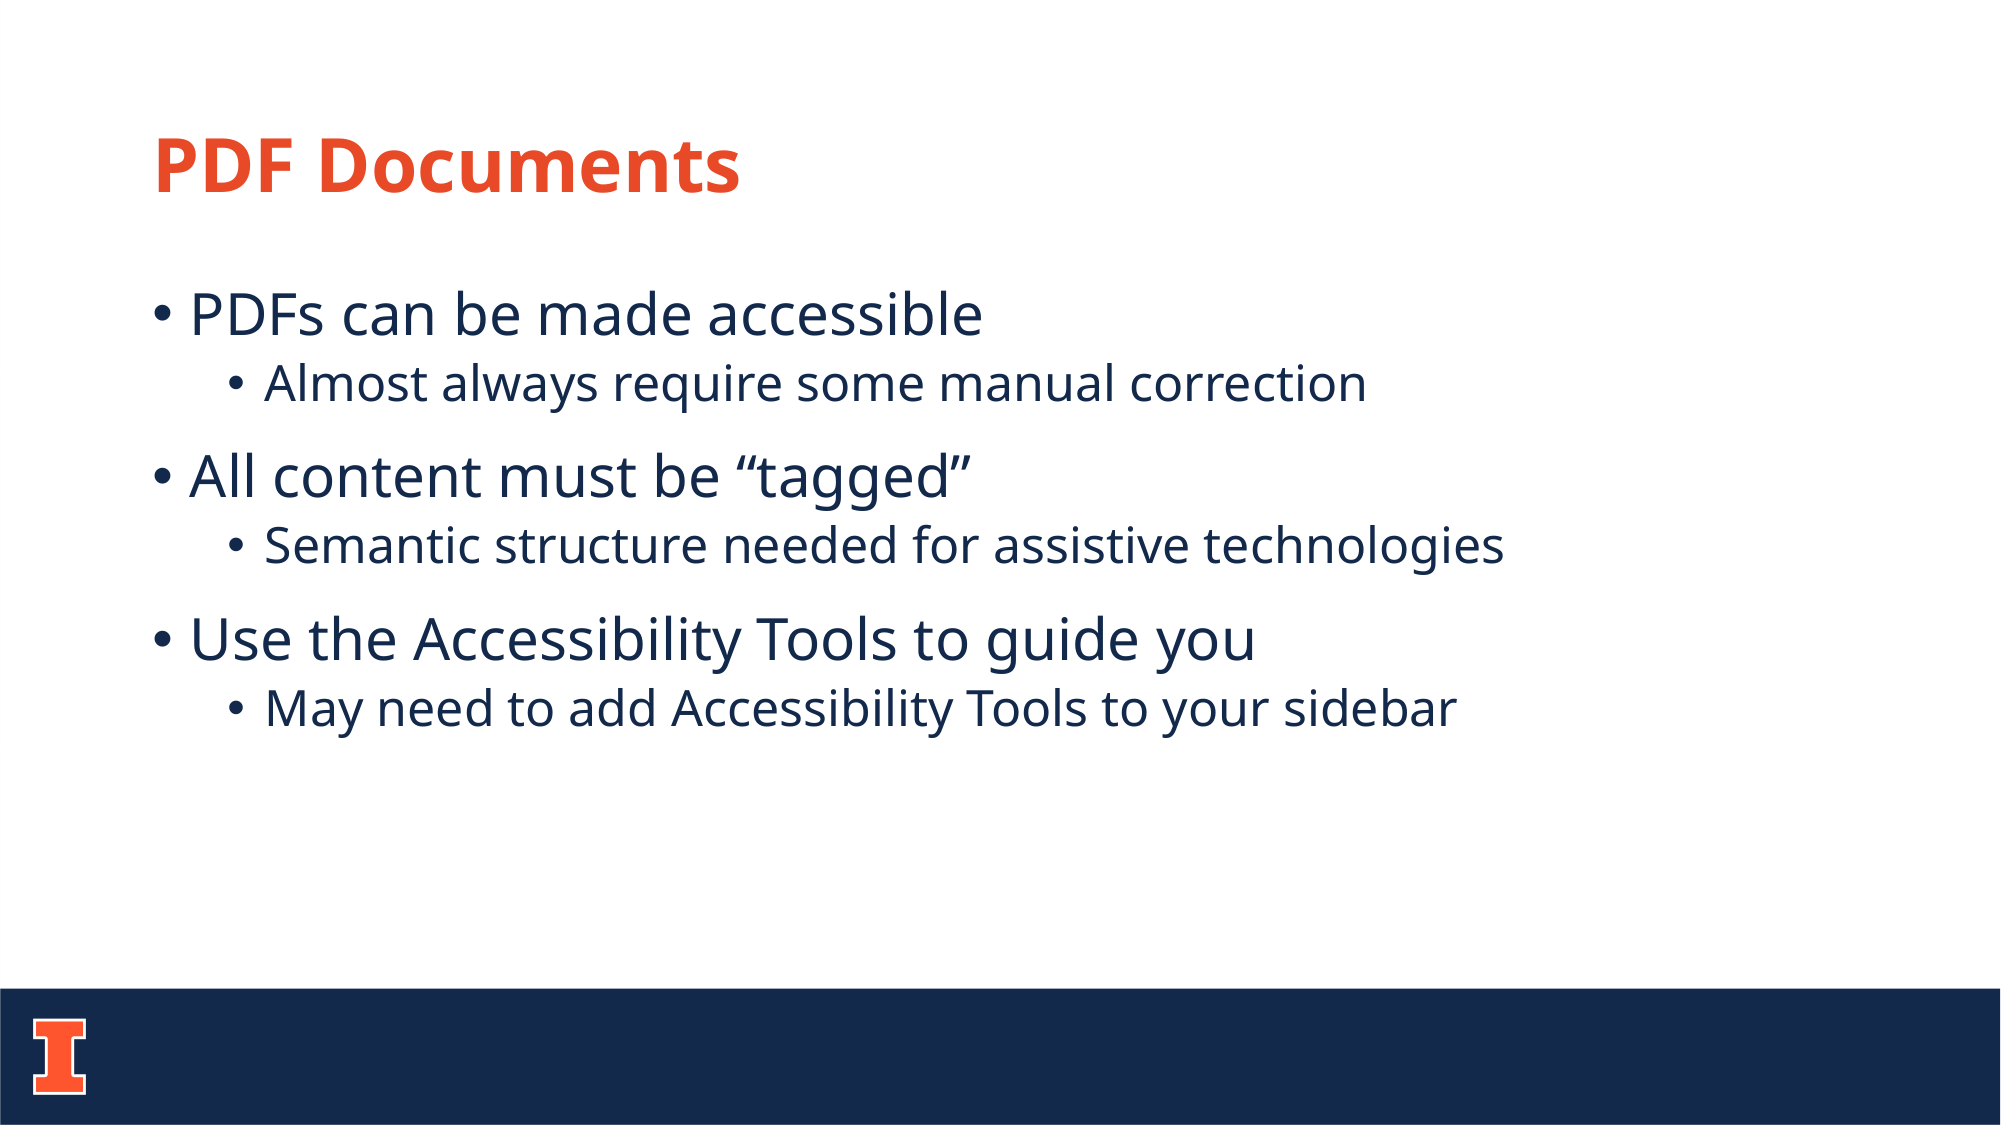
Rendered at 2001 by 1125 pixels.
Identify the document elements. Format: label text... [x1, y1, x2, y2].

list PDFs can be made accessible Almost always require some manual correction All content must be “tagged” Semantic structure needed for assistive technologies Use the Accessibility Tools to guide you May need to add Accessibility Tools to your sidebar [137, 277, 1863, 961]
picture [0, 0, 2001, 1125]
title PDF Documents [137, 59, 1863, 277]
